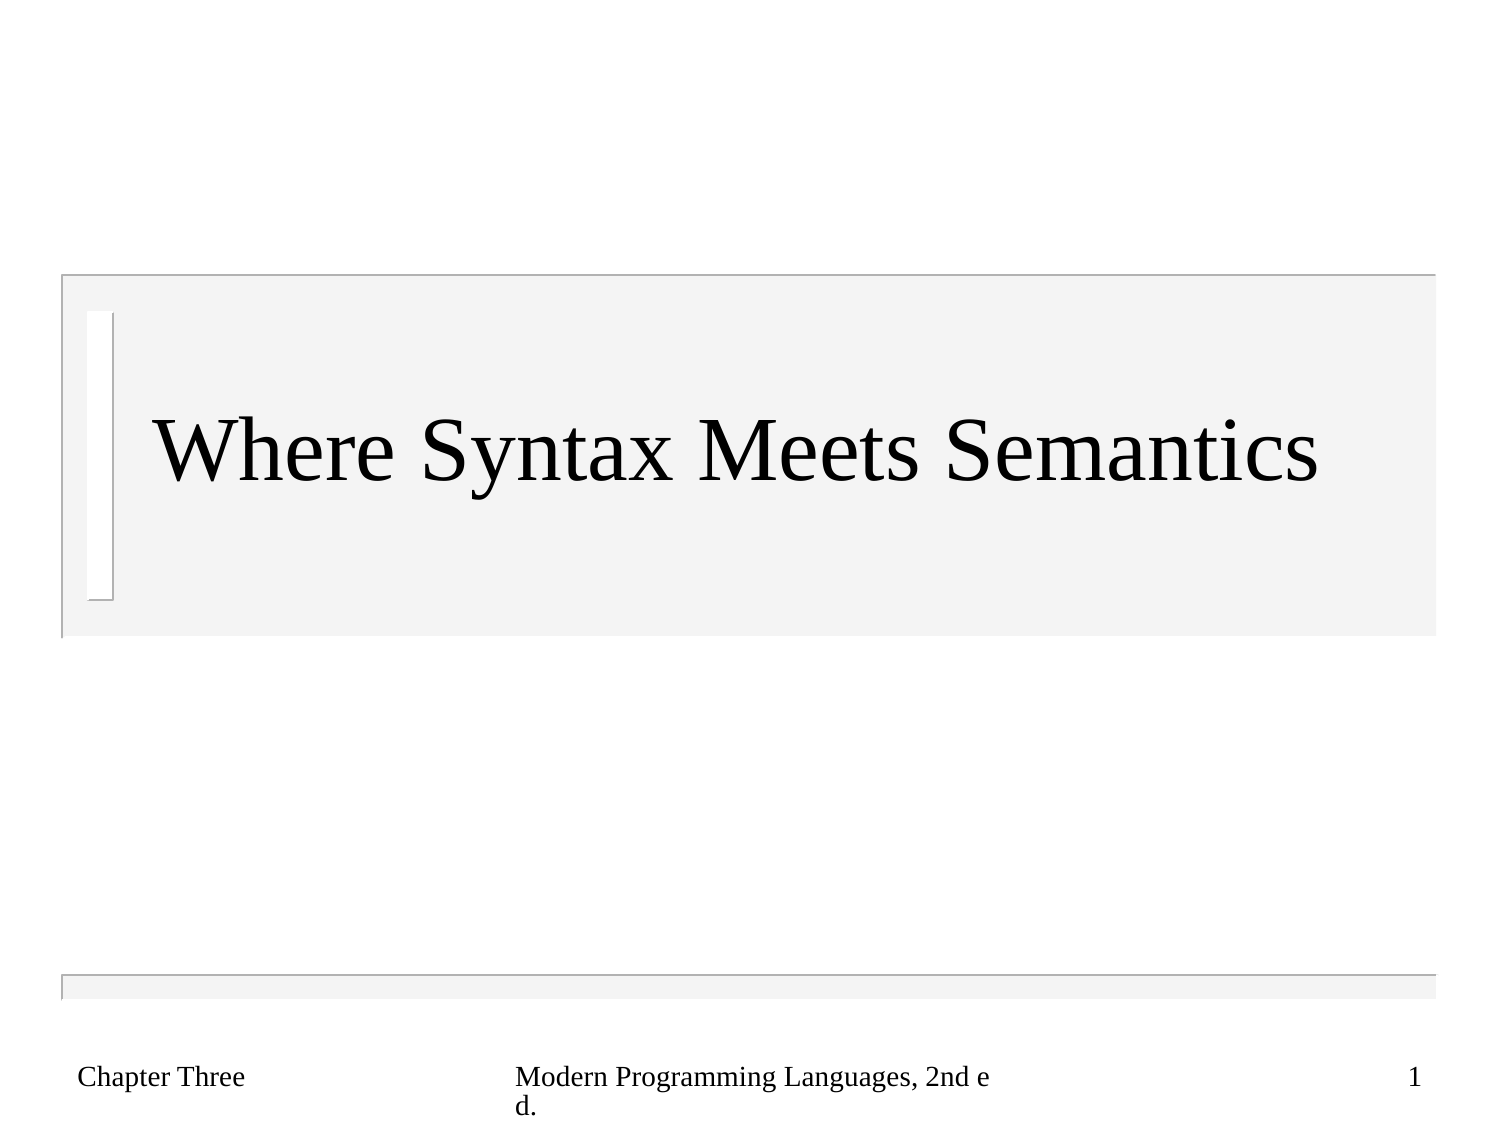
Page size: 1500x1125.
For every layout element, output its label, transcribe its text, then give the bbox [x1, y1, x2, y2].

title Where Syntax Meets Semantics [136, 349, 1413, 538]
slide_number Chapter Three [62, 1037, 388, 1113]
footer Modern Programming Languages, 2nd ed. [499, 1037, 1013, 1113]
slide_number 1 [1124, 1037, 1438, 1113]
